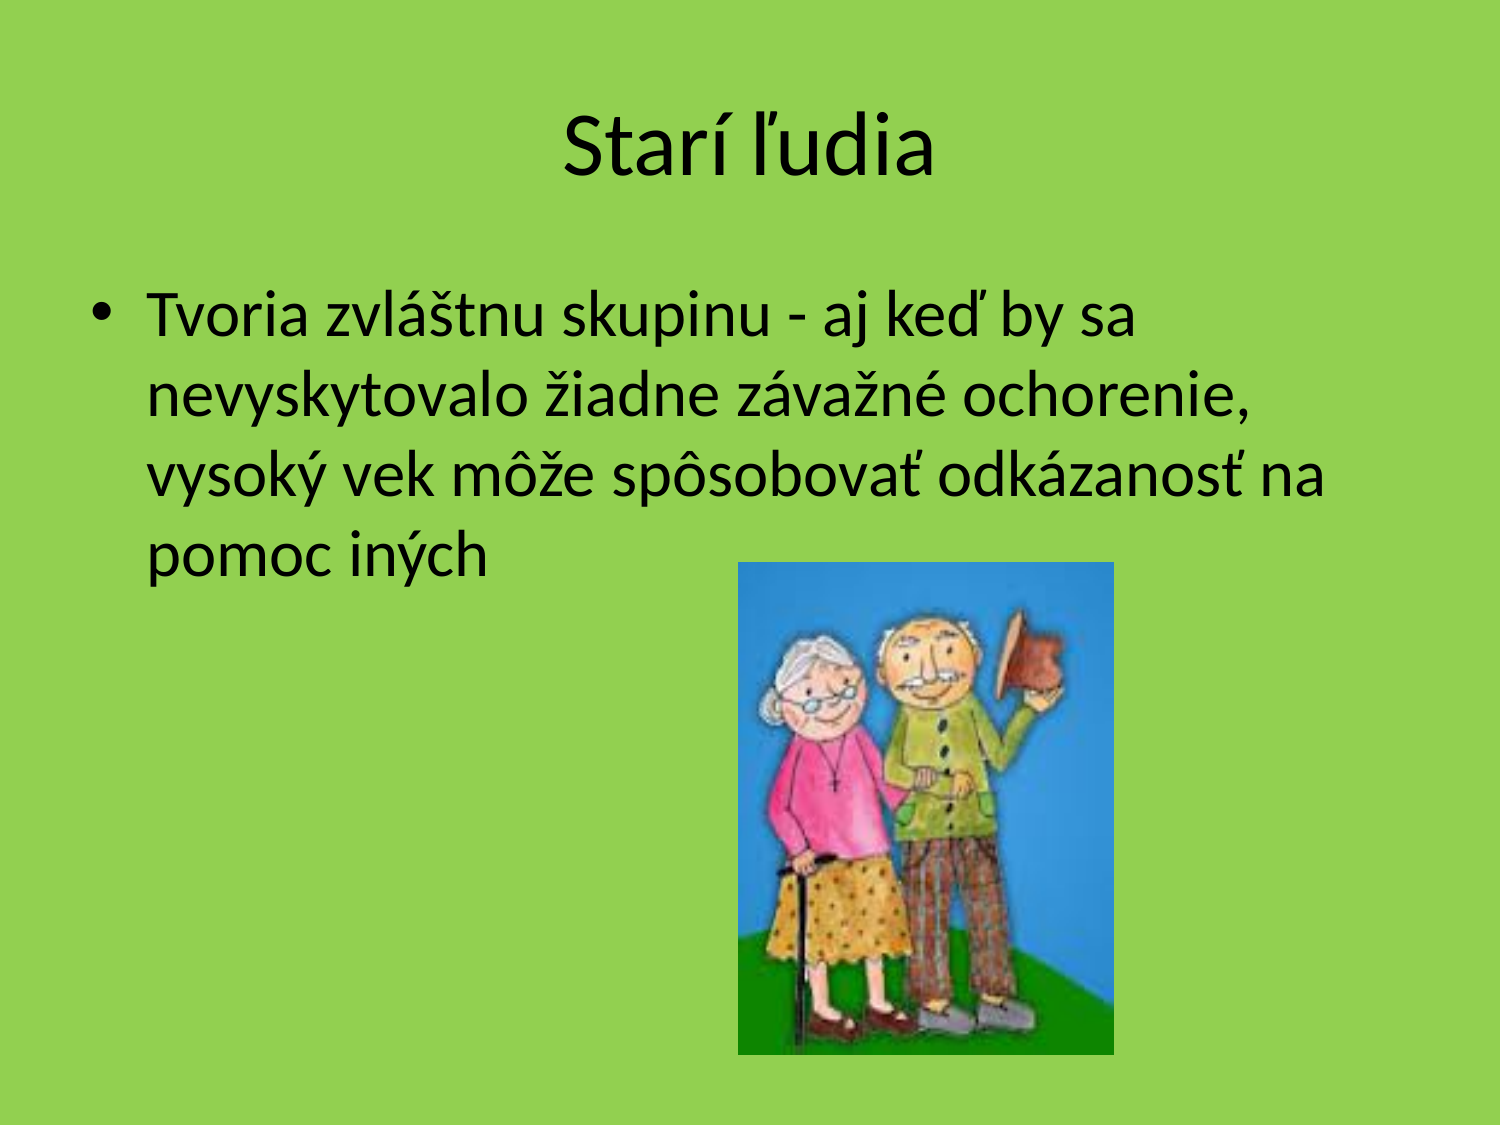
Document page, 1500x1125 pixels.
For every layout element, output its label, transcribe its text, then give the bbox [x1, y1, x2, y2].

title Starí ľudia [75, 45, 1425, 233]
picture [737, 562, 1114, 1055]
list Tvoria zvláštnu skupinu - aj keď by sa nevyskytovalo žiadne závažné ochorenie, vysoký vek môže spôsobovať odkázanosť na pomoc iných [75, 262, 1425, 1005]
